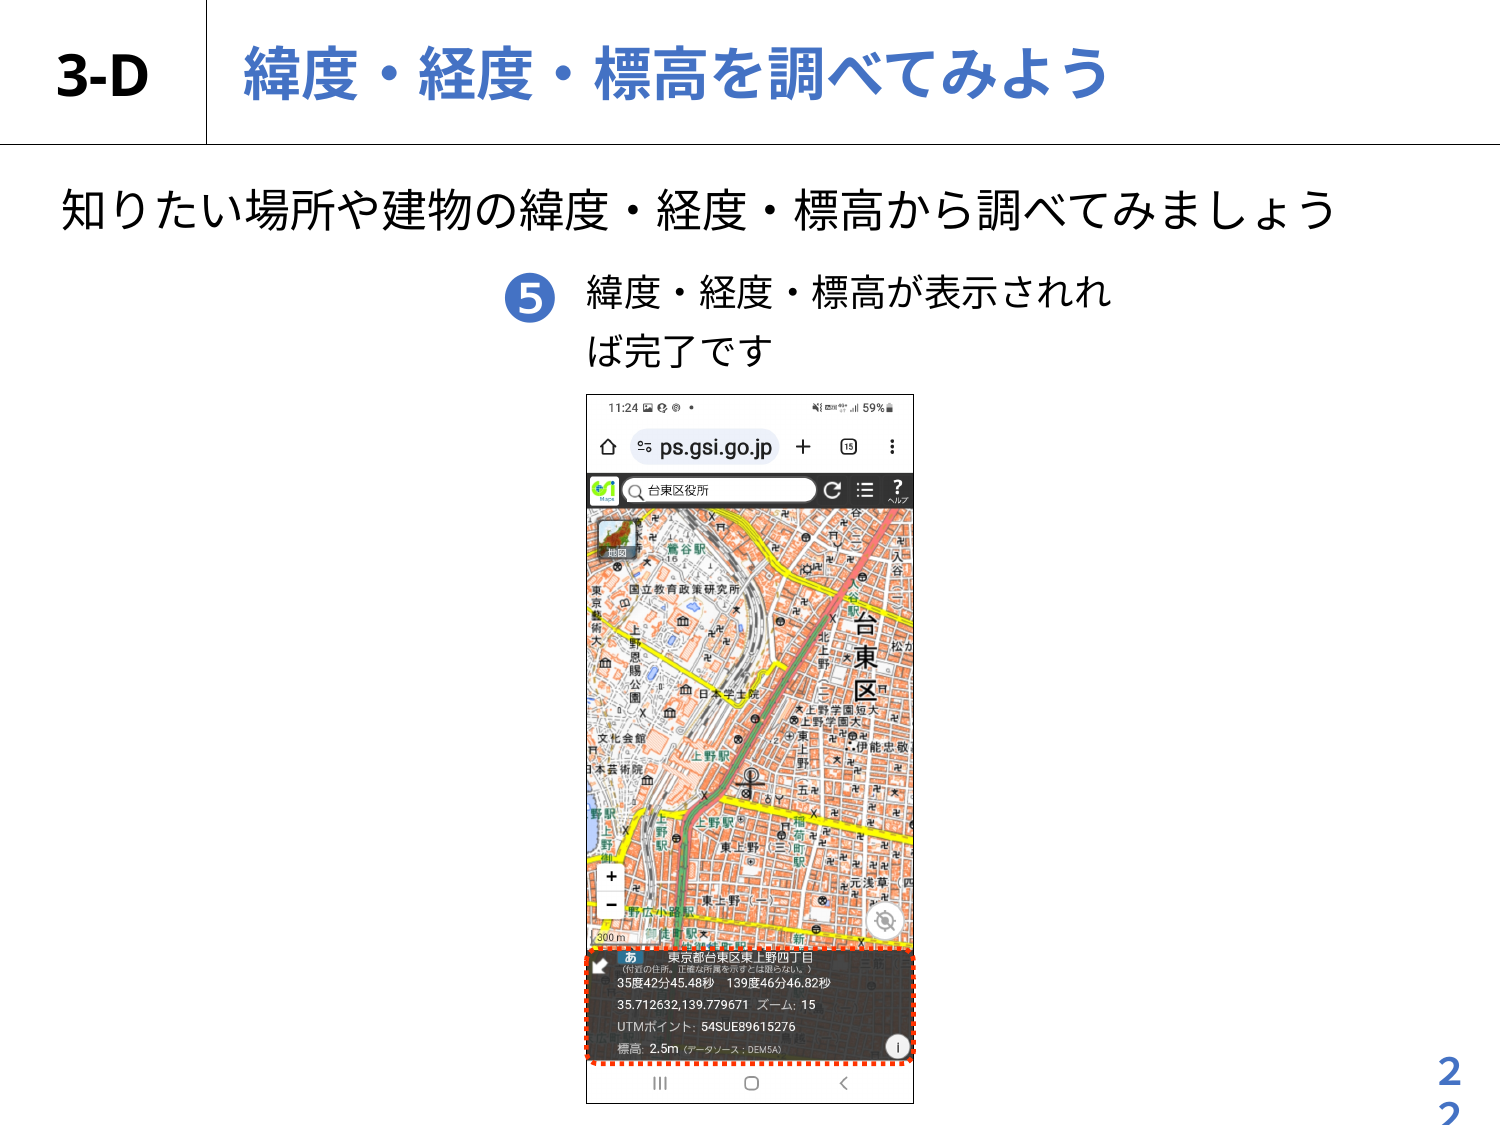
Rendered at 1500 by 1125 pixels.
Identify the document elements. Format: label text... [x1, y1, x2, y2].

text_box ❺ [486, 274, 563, 343]
title 緯度・経度・標高を調べてみよう [228, 36, 1472, 116]
text_box 緯度・経度・標高が表示されれば完了です [571, 274, 1131, 381]
picture [586, 394, 914, 1104]
text_box ２２ [1399, 1063, 1500, 1123]
text_box 知りたい場所や建物の緯度・経度・標高から調べてみましょう [46, 180, 1422, 274]
text_box 3-D [0, 0, 207, 147]
